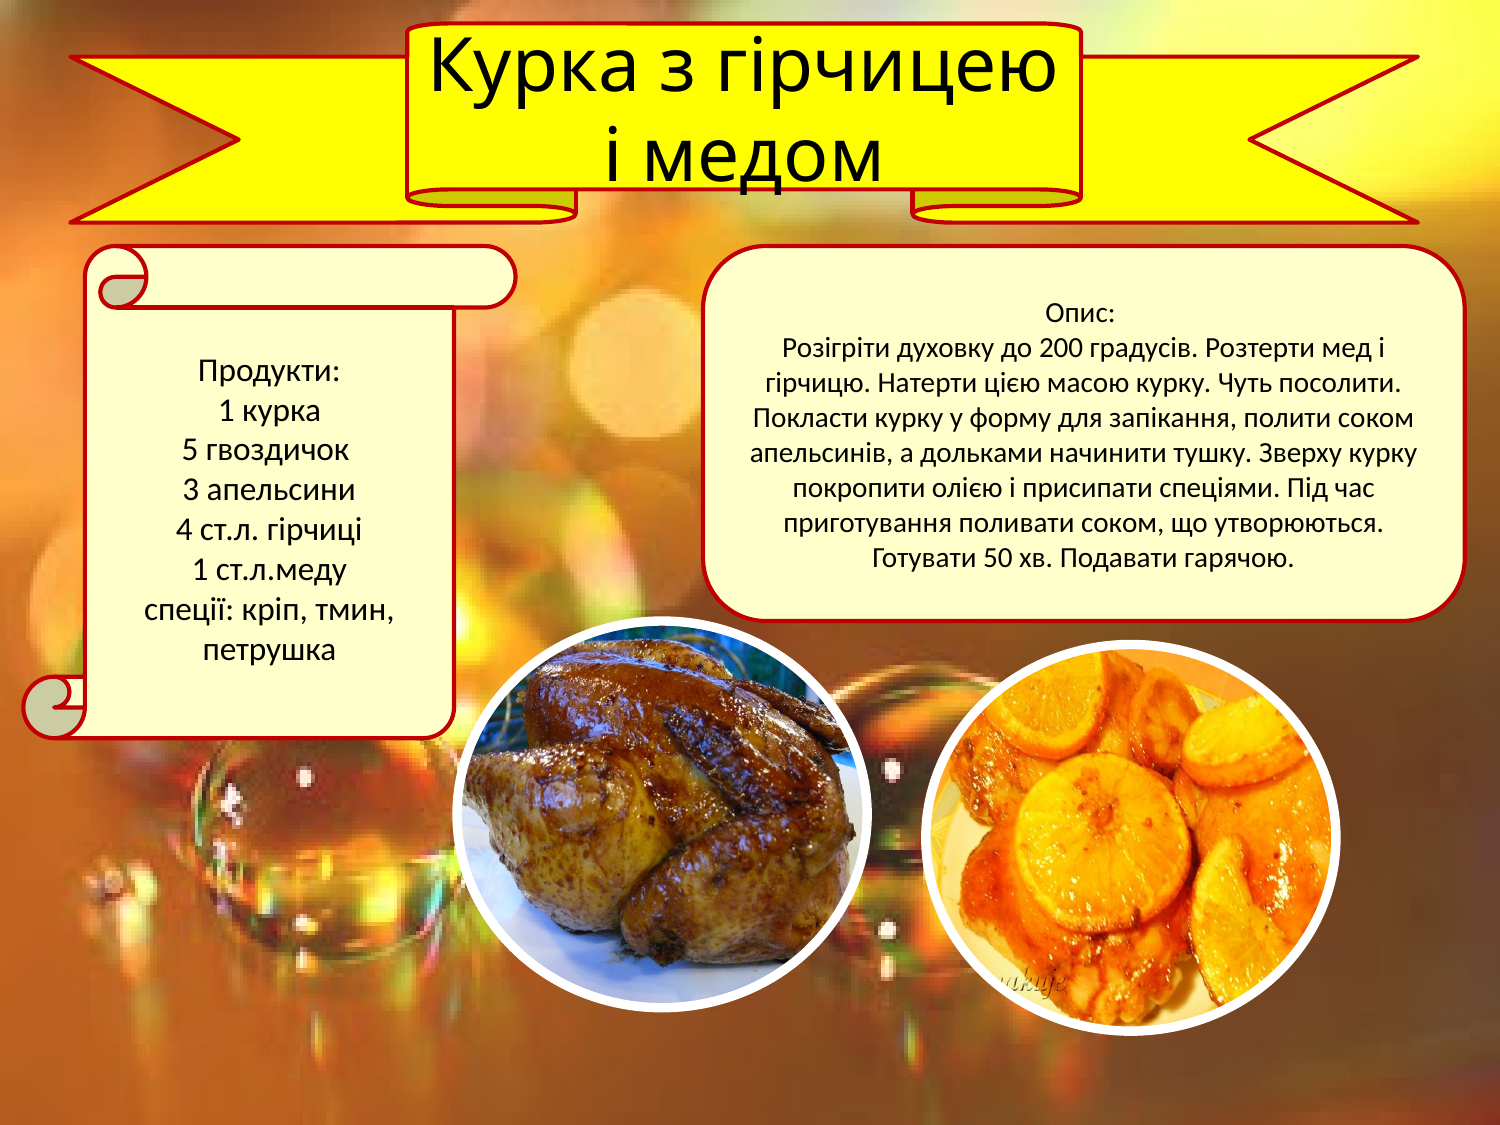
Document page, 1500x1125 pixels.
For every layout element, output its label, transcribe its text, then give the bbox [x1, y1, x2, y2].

text_box Курка з гірчицею і медом [68, 21, 1420, 225]
text_box Продукти: 1 курка 5 гвоздичок 3 апельсини 4 ст.л. гірчиці 1 ст.л.меду спеції: кріп, тмин, петрушка [21, 243, 518, 741]
text_box [923, 642, 1339, 1034]
text_box [454, 618, 870, 1010]
text_box Опис: Розігріти духовку до 200 градусів. Розтерти мед і гірчицю. Натерти цією масою курку. Чуть посолити. Покласти курку у форму для запікання, полити соком апельсинів, а дольками начинити тушку. Зверху курку покропити олією і присипати спеціями. Під час приготування поливати соком, що утворюються. Готувати 50 хв. Подавати гарячою. [700, 243, 1467, 624]
